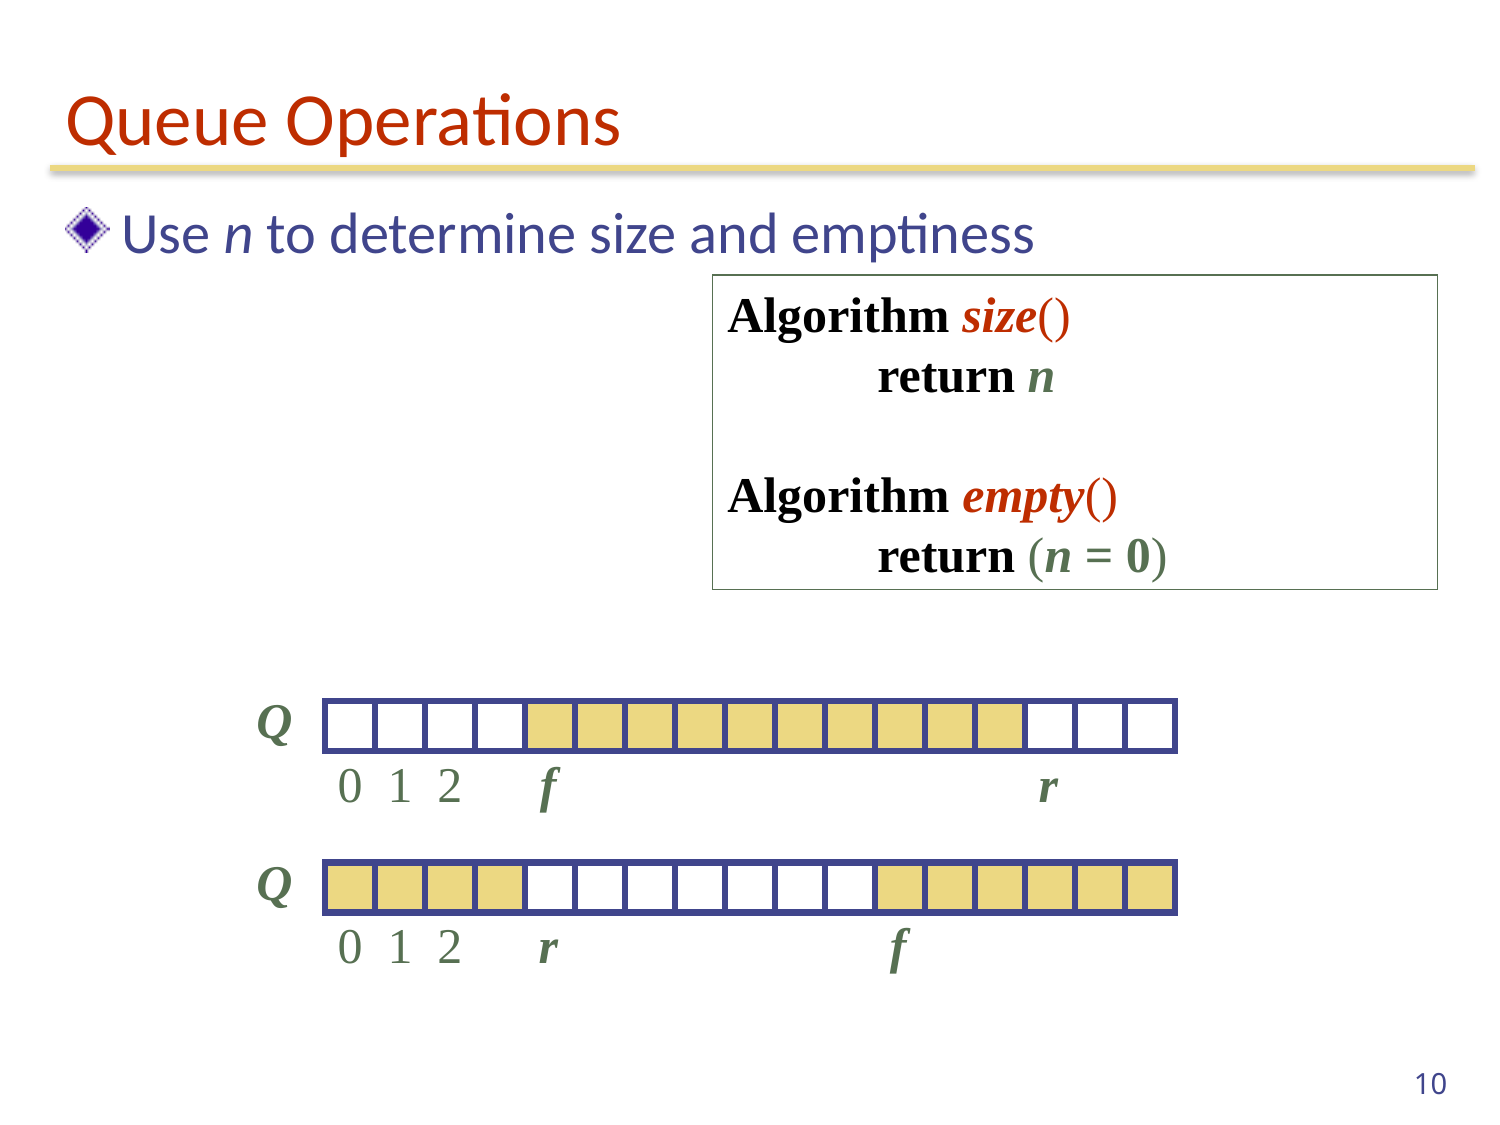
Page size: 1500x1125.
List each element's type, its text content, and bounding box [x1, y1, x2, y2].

slide_number 10 [1149, 1037, 1463, 1113]
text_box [249, 849, 1176, 974]
text_box Algorithm size() return n Algorithm empty() return (n = 0) [712, 274, 1438, 590]
title Queue Operations [49, 49, 1476, 168]
picture [65, 207, 110, 253]
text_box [249, 688, 1176, 813]
list Use n to determine size and emptiness [49, 187, 1476, 1038]
